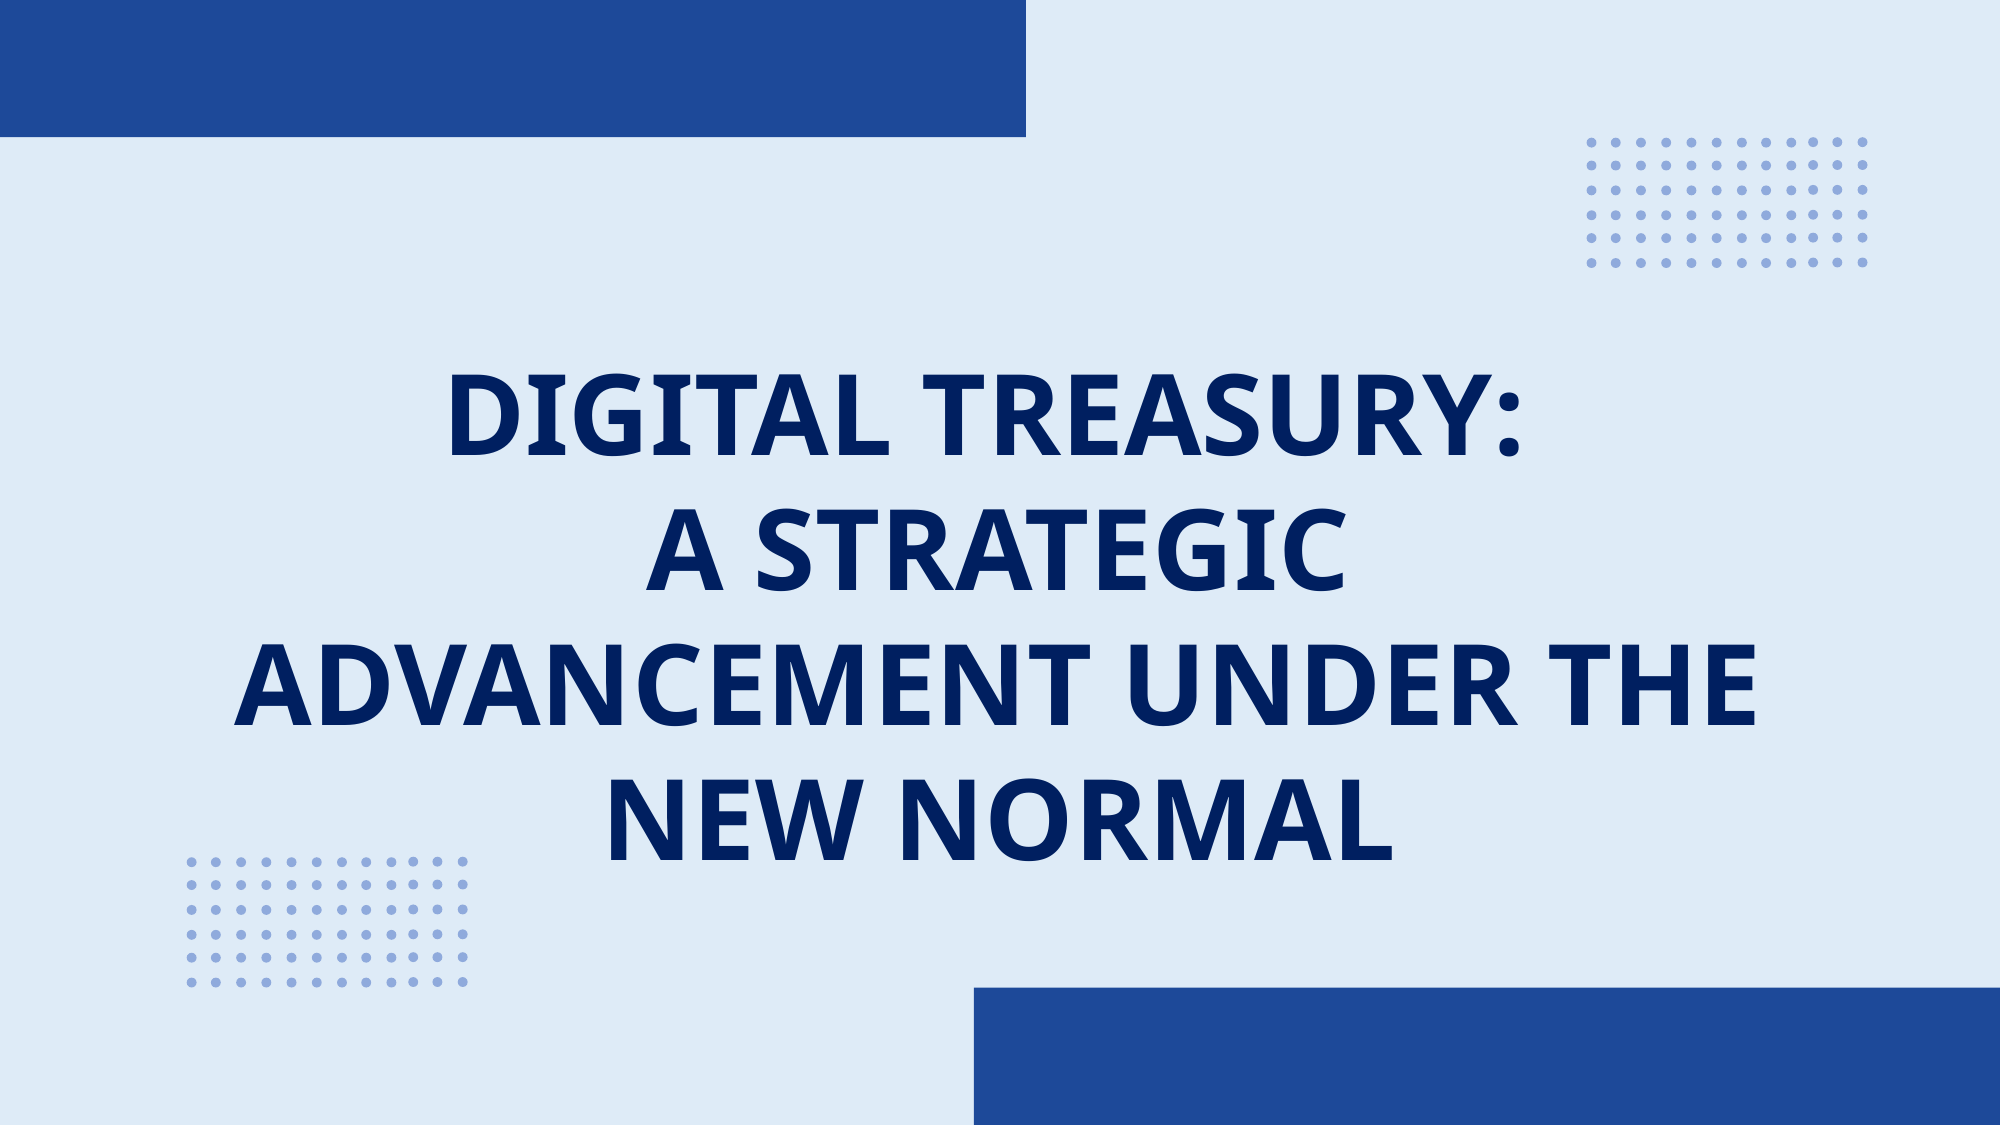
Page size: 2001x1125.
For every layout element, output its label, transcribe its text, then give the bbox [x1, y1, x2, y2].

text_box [1586, 137, 1868, 269]
text_box DIGITAL TREASURY: A STRATEGIC ADVANCEMENT UNDER THE NEW NORMAL [191, 335, 1806, 891]
text_box [0, 0, 1027, 138]
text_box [186, 856, 468, 988]
text_box [973, 987, 2000, 1125]
